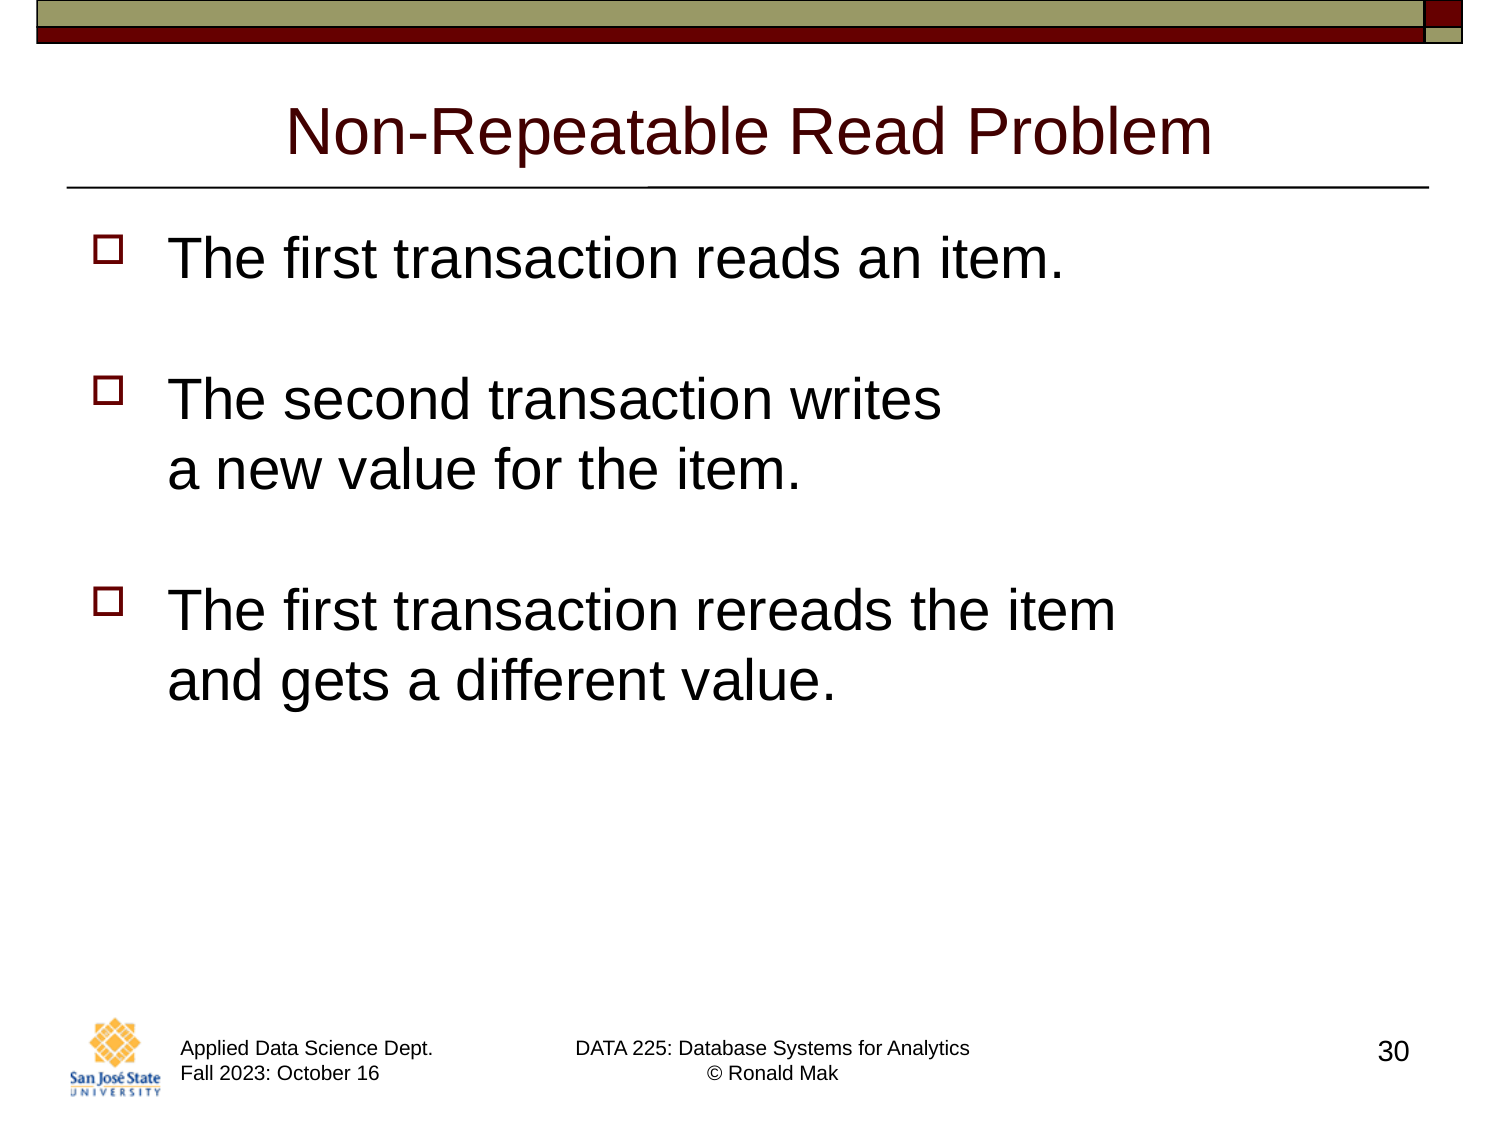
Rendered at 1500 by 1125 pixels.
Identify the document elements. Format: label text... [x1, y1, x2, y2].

title Non-Repeatable Read Problem [75, 67, 1425, 175]
list The first transaction reads an item. The second transaction writes a new value for the item. The first transaction rereads the item and gets a different value. [75, 212, 1425, 1006]
slide_number 30 [1112, 1025, 1425, 1100]
picture [60, 1012, 166, 1112]
